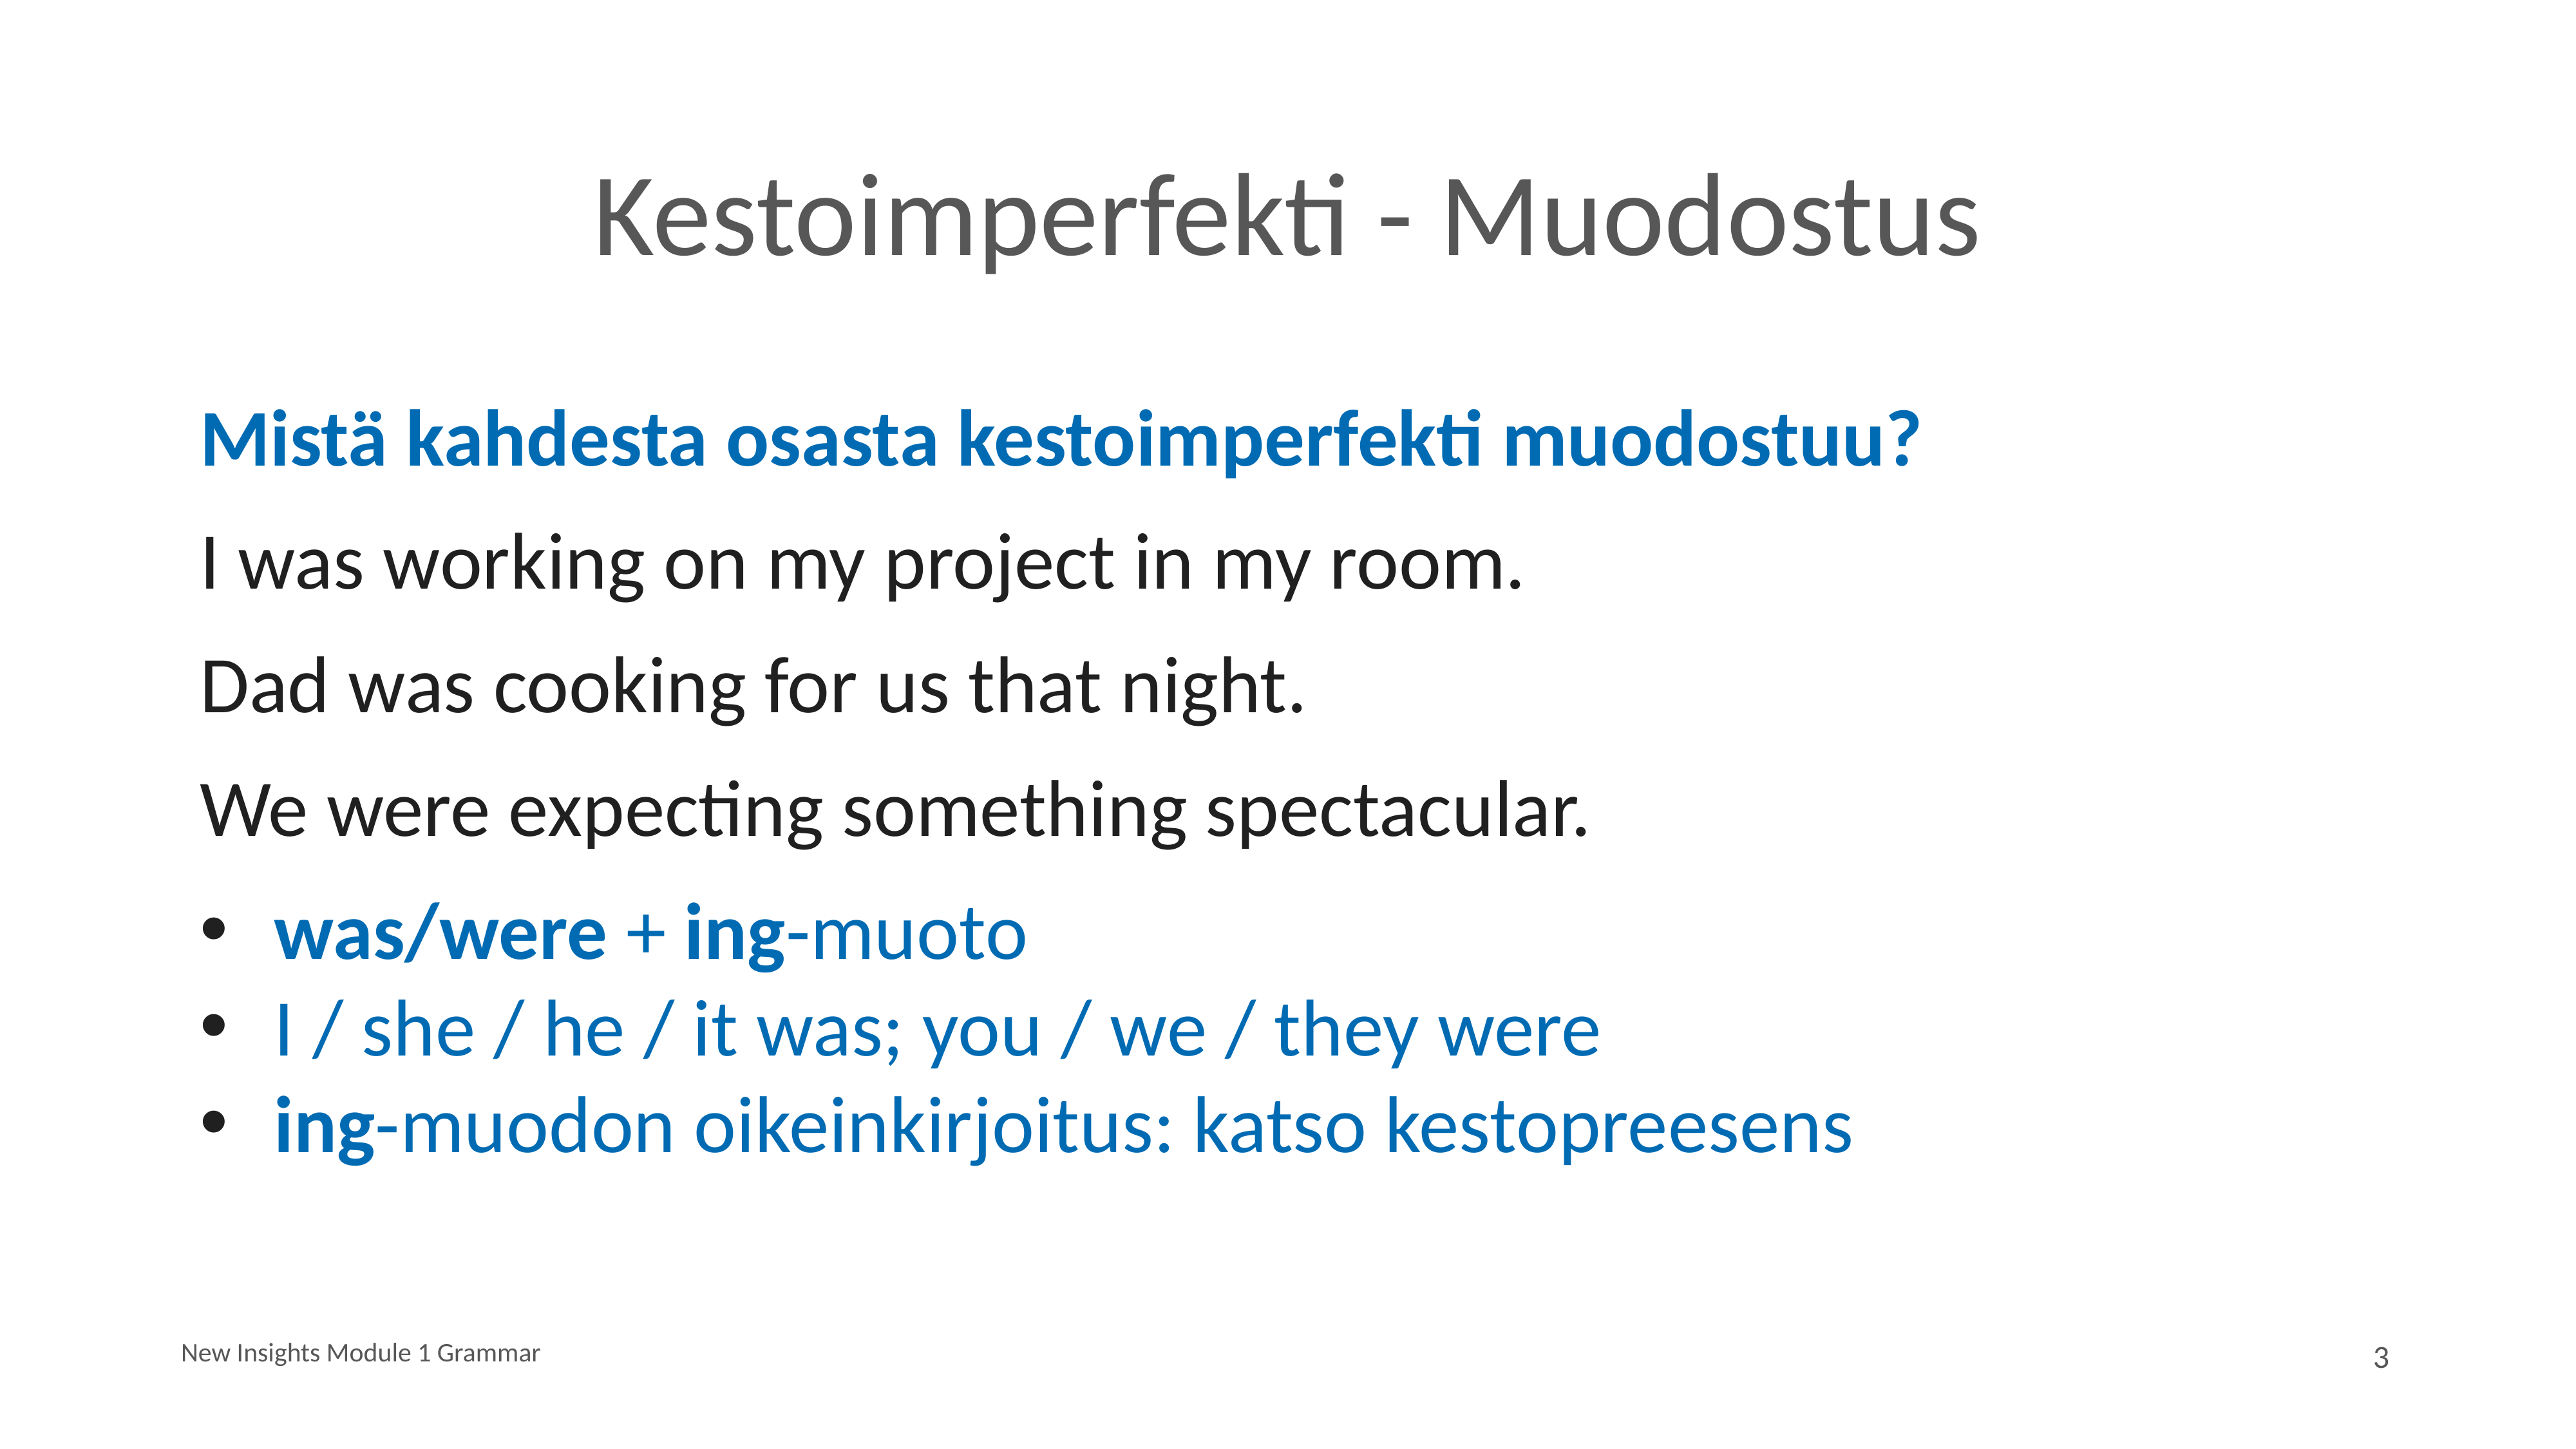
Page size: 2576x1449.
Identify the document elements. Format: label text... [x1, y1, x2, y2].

slide_number 3 [1819, 1302, 2399, 1380]
footer New Insights Module 1 Grammar [171, 1294, 1041, 1372]
title Kestoimperfekti - Muodostus [177, 77, 2399, 357]
list Mistä kahdesta osasta kestoimperfekti muodostuu? I was working on my project in my room. Dad was cooking for us that night. We were expecting something spectacular. was/were + ing-muoto I / she / he / it was; you / we / they were ing-muodon oikeinkirjoitus: katso kestopreesens [190, 380, 2412, 1328]
